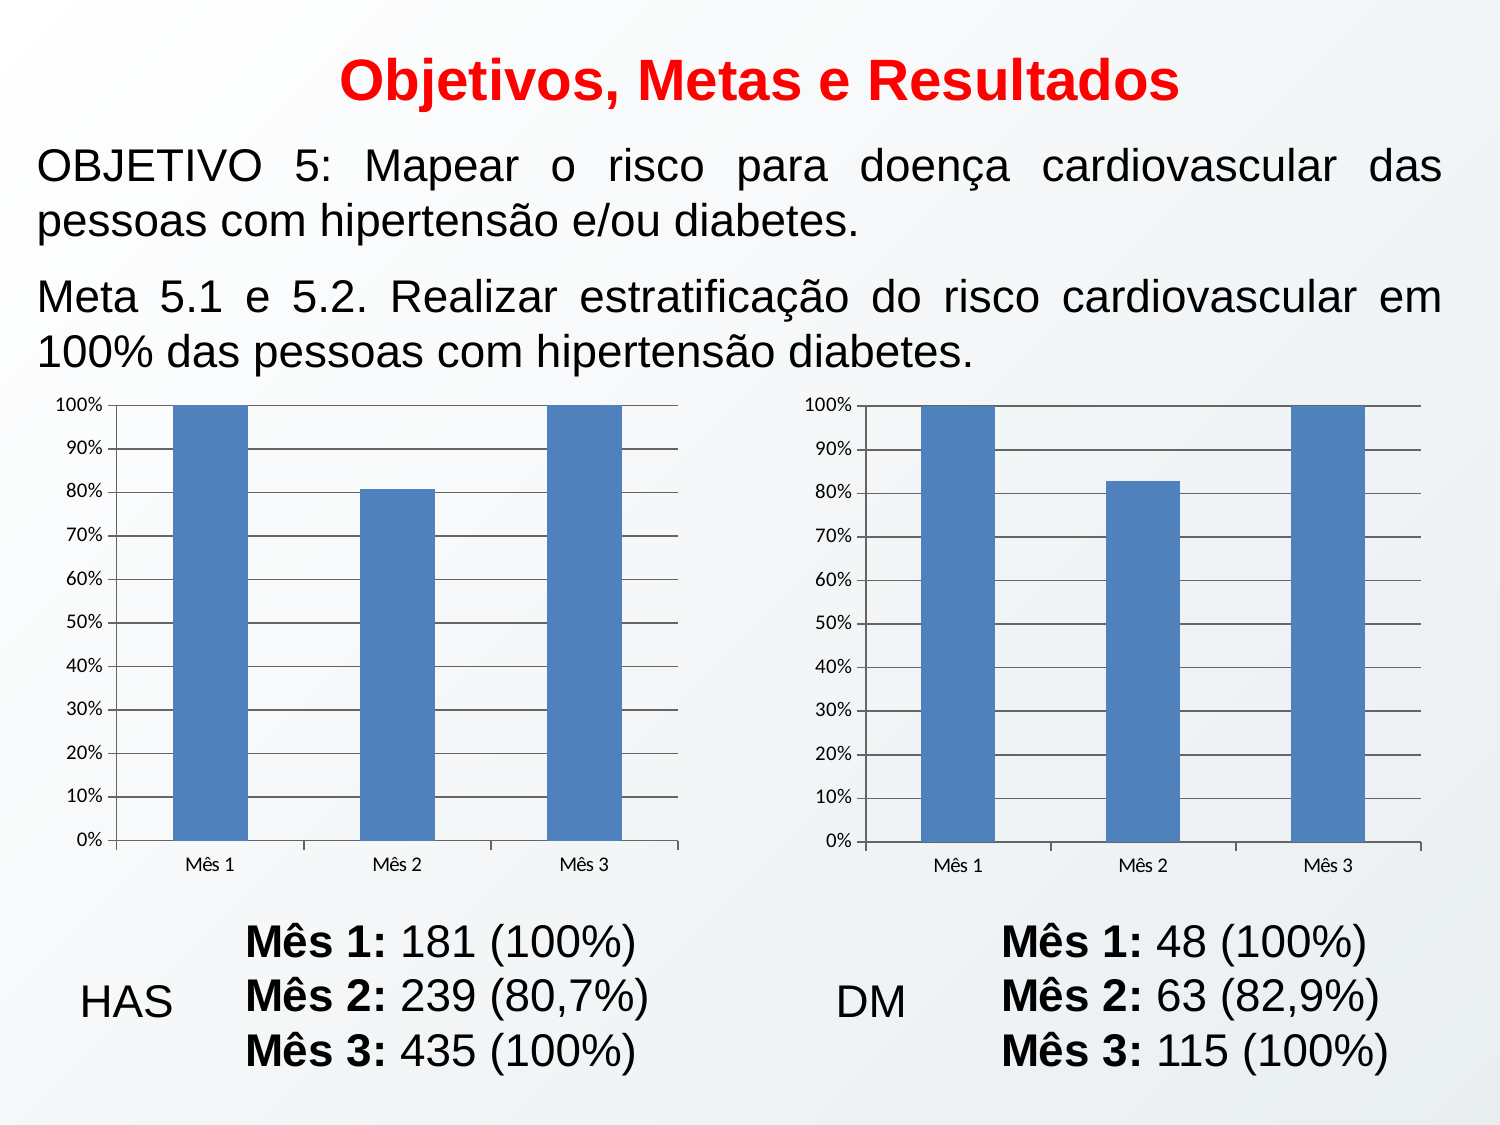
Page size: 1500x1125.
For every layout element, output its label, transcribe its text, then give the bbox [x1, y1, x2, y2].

text_box HAS [64, 964, 231, 1034]
text_box Meta 5.1 e 5.2. Realizar estratificação do risco cardiovascular em 100% das pessoas com hipertensão diabetes. [21, 259, 1459, 384]
text_box Mês 1: 48 (100%) Mês 2: 63 (82,9%) Mês 3: 115 (100%) [986, 916, 1471, 1084]
chart [41, 385, 692, 887]
chart [791, 385, 1434, 888]
text_box DM [820, 964, 987, 1034]
text_box Objetivos, Metas e Resultados [324, 34, 1258, 120]
text_box Mês 1: 181 (100%) Mês 2: 239 (80,7%) Mês 3: 435 (100%) [230, 929, 697, 1084]
text_box OBJETIVO 5: Mapear o risco para doença cardiovascular das pessoas com hipertensão e/ou diabetes. [21, 128, 1459, 253]
